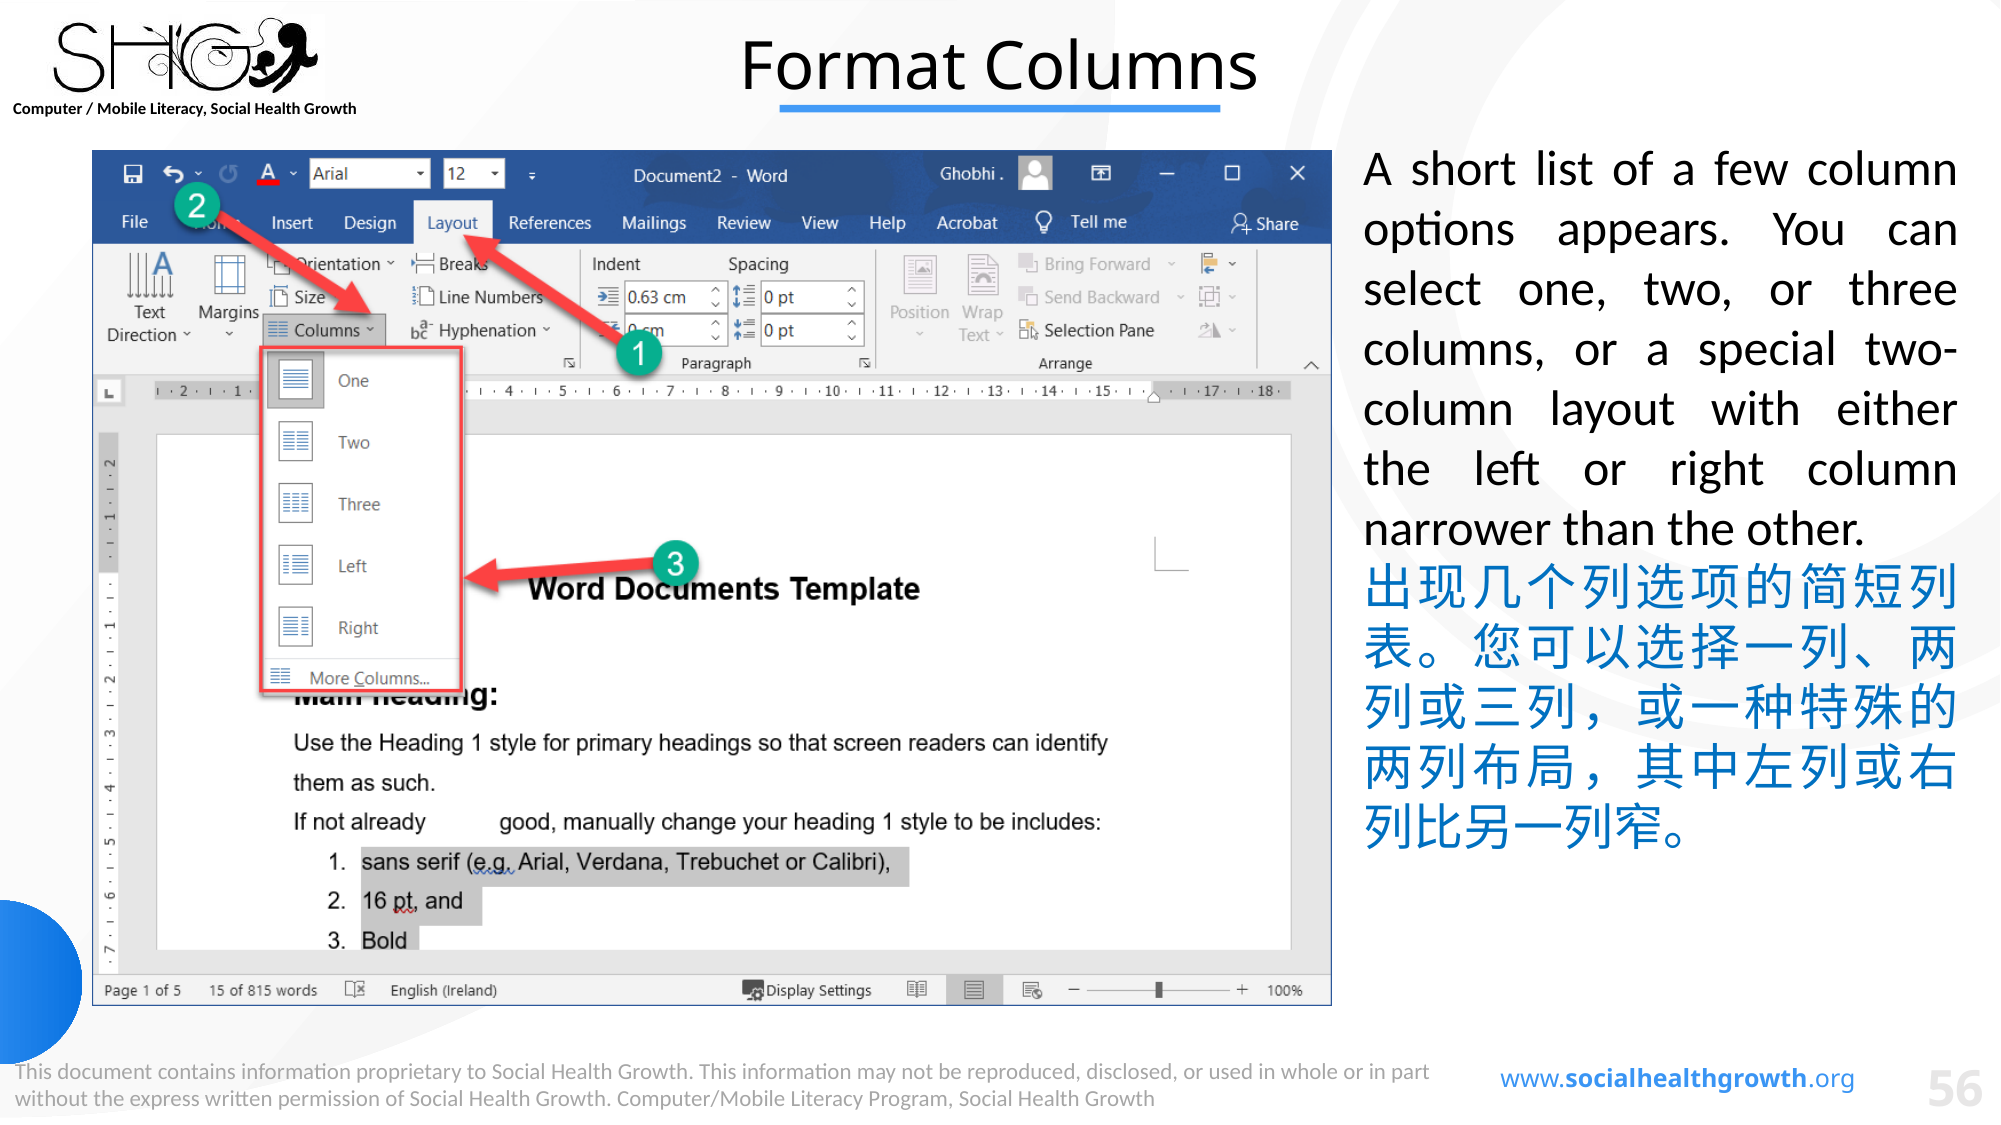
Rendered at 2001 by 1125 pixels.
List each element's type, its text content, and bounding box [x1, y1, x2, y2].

text_box A short list of a few column options appears. You can select one, two, or three columns, or a special two-column layout with either the left or right column narrower than the other. 出现几个列选项的简短列表。您可以选择一列、两列或三列，或一种特殊的两列布局，其中左列或右列比另一列窄。 [1348, 128, 1974, 864]
text_box Format Columns [0, 0, 2000, 111]
picture [92, 150, 1332, 1006]
